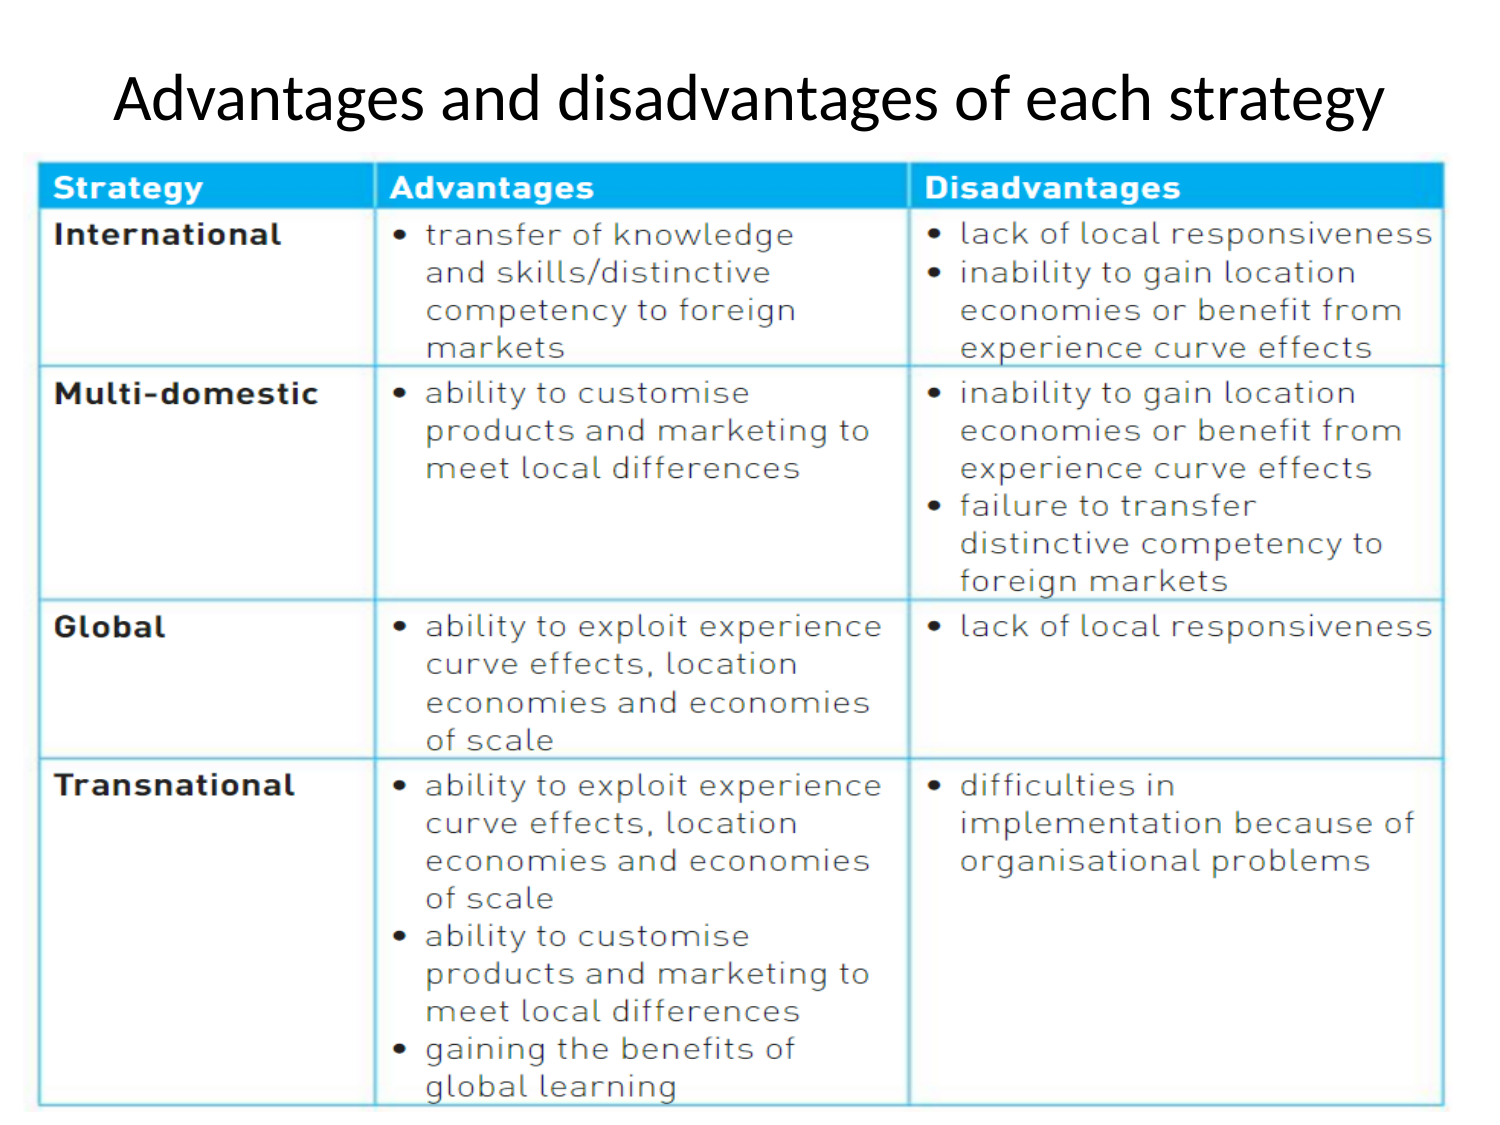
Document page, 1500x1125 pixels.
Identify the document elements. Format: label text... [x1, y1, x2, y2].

title Advantages and disadvantages of each strategy [75, 0, 1425, 150]
picture [23, 152, 1454, 1112]
